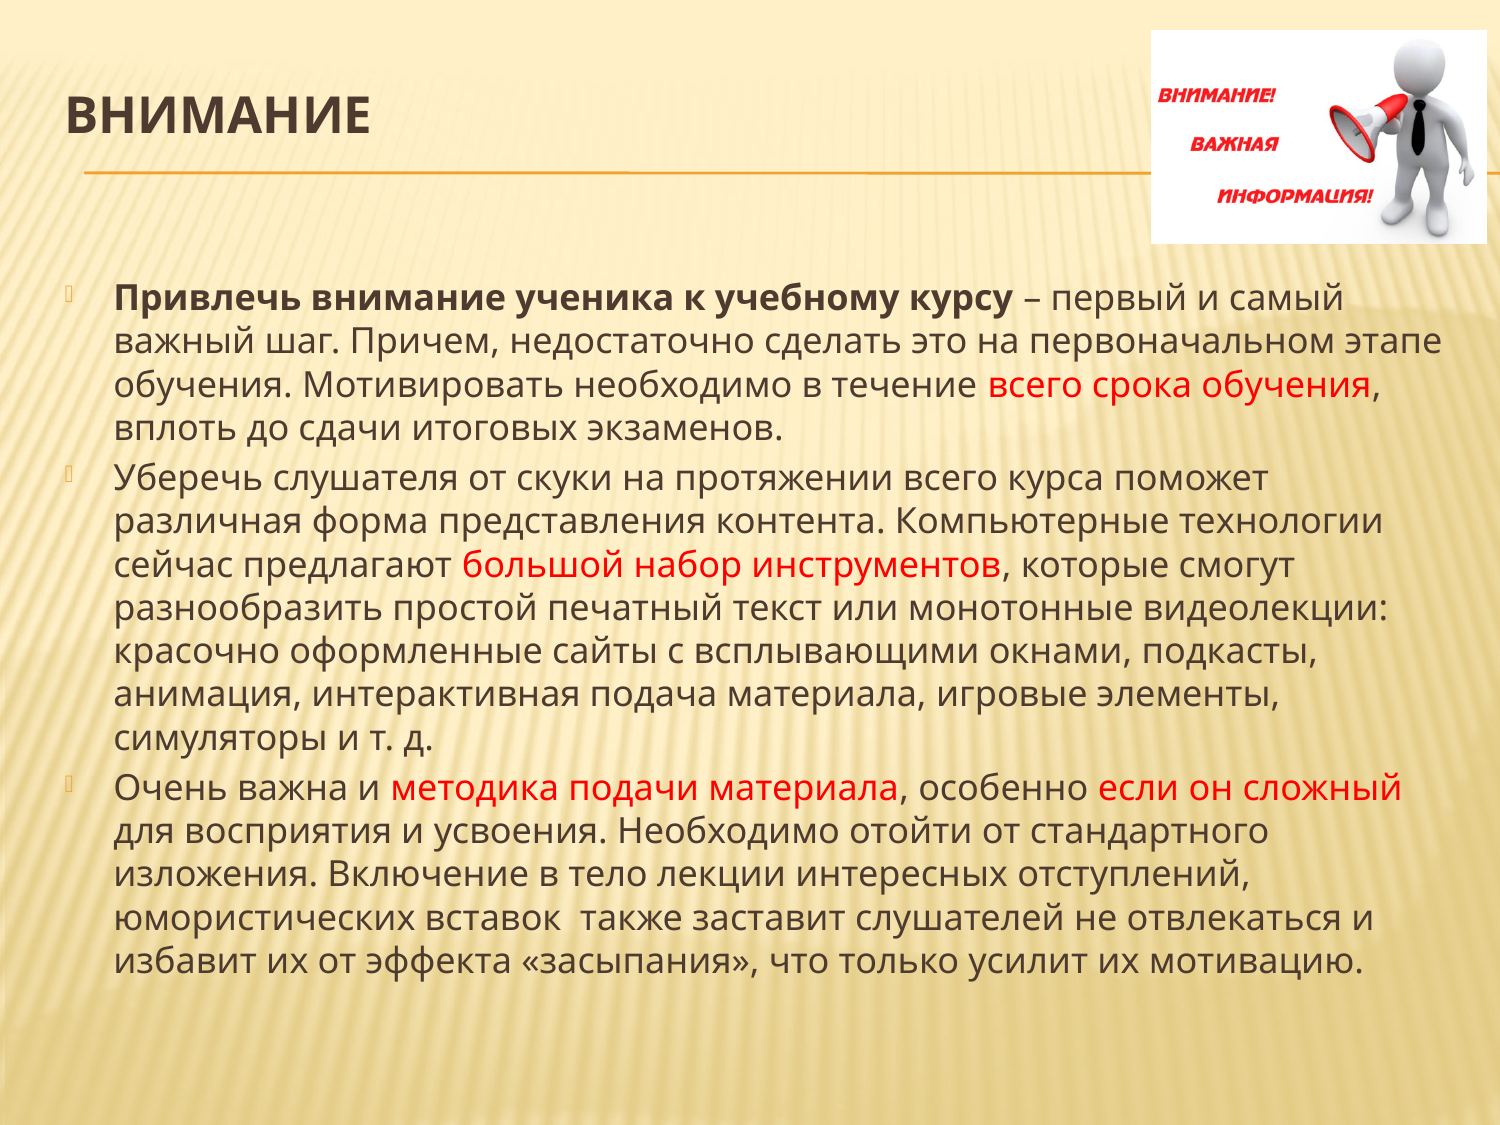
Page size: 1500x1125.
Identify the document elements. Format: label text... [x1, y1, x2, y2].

list Привлечь внимание ученика к учебному курсу – первый и самый важный шаг. Причем, недостаточно сделать это на первоначальном этапе обучения. Мотивировать необходимо в течение всего срока обучения, вплоть до сдачи итоговых экзаменов. Уберечь слушателя от скуки на протяжении всего курса поможет различная форма представления контента. Компьютерные технологии сейчас предлагают большой набор инструментов, которые смогут разнообразить простой печатный текст или монотонные видеолекции: красочно оформленные сайты с всплывающими окнами, подкасты, анимация, интерактивная подача материала, игровые элементы, симуляторы и т. д. Очень важна и методика подачи материала, особенно если он сложный для восприятия и усвоения. Необходимо отойти от стандартного изложения. Включение в тело лекции интересных отступлений, юмористических вставок также заставит слушателей не отвлекаться и избавит их от эффекта «засыпания», что только усилит их мотивацию. [50, 267, 1475, 998]
title Внимание [50, 75, 1141, 213]
picture [1151, 30, 1488, 244]
